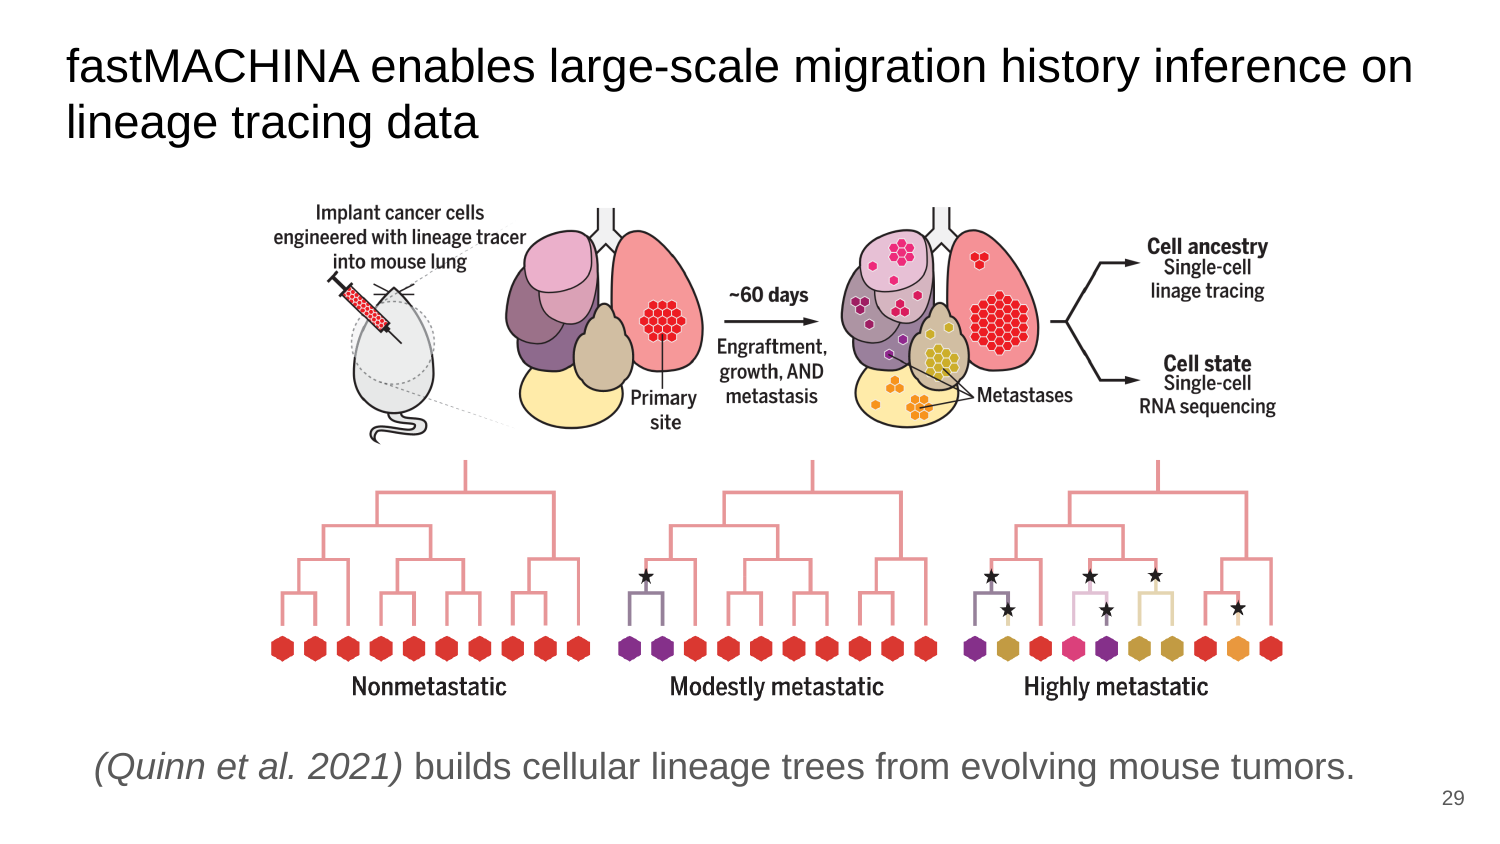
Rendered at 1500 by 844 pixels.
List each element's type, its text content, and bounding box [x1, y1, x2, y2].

slide_number 29 [1389, 764, 1480, 830]
picture [261, 186, 1290, 709]
list (Quinn et al. 2021) builds cellular lineage trees from evolving mouse tumors. [78, 720, 1422, 844]
title fastMACHINA enables large-scale migration history inference on lineage tracing data [51, 20, 1449, 165]
